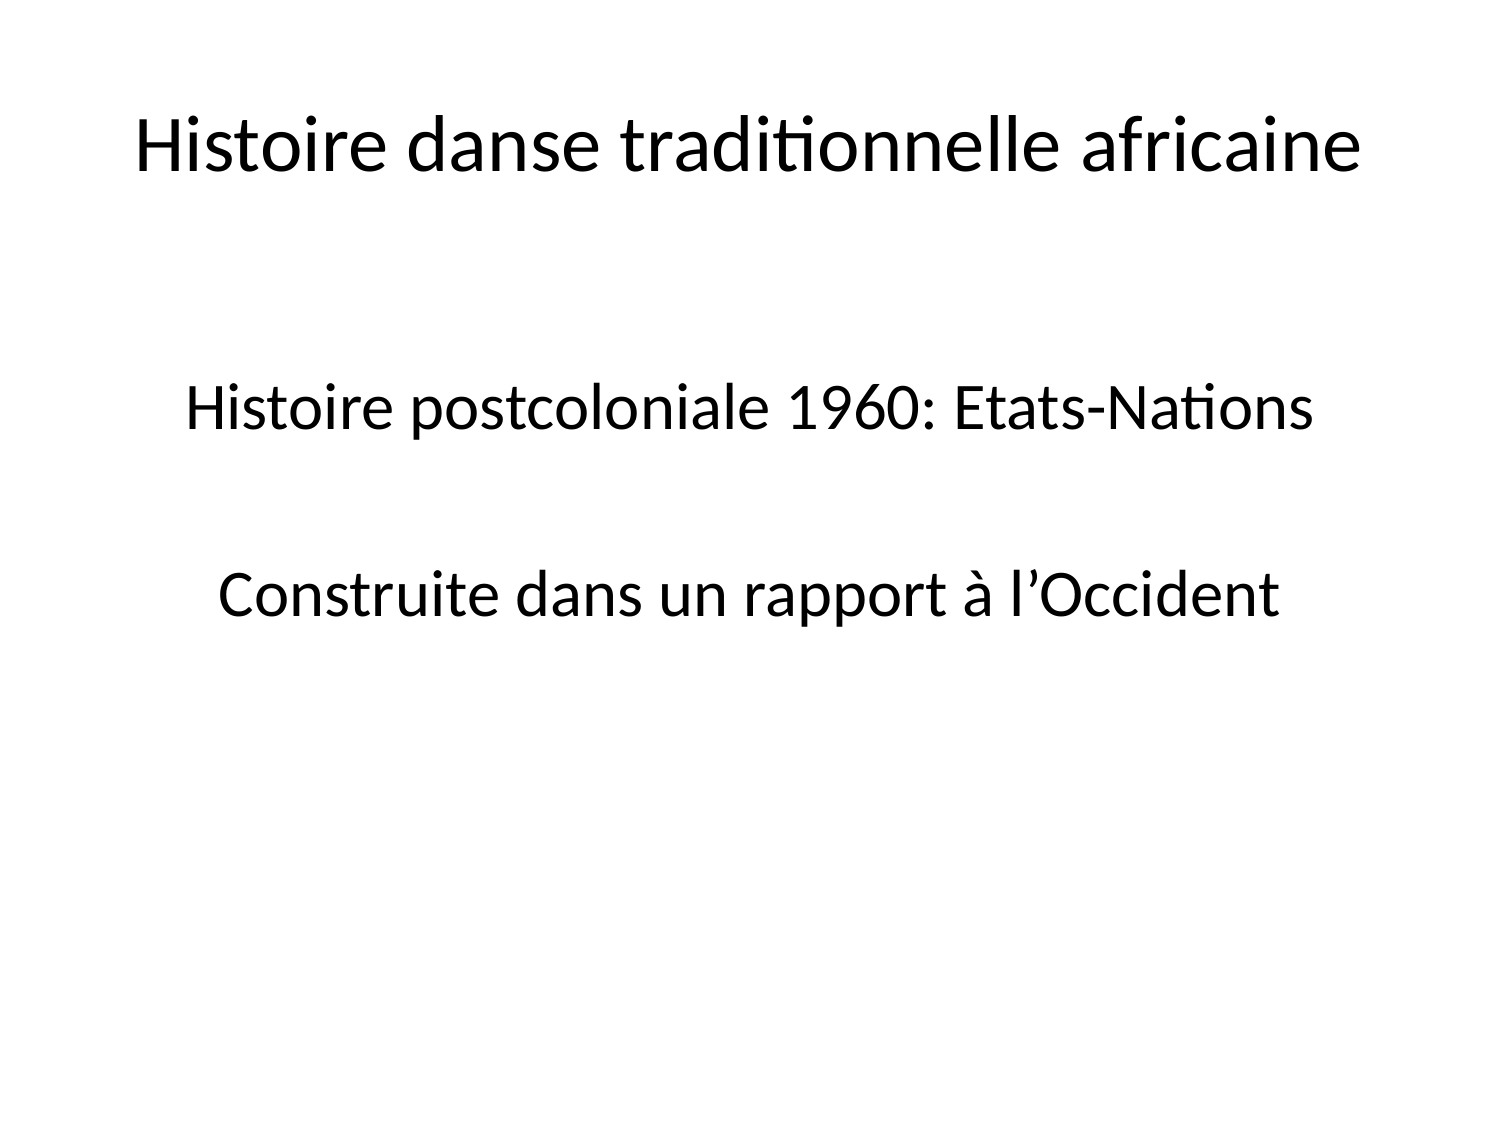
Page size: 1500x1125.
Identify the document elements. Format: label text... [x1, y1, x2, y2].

title Histoire danse traditionnelle africaine [75, 45, 1425, 233]
list Histoire postcoloniale 1960: Etats-Nations Construite dans un rapport à l’Occident [75, 262, 1425, 1005]
